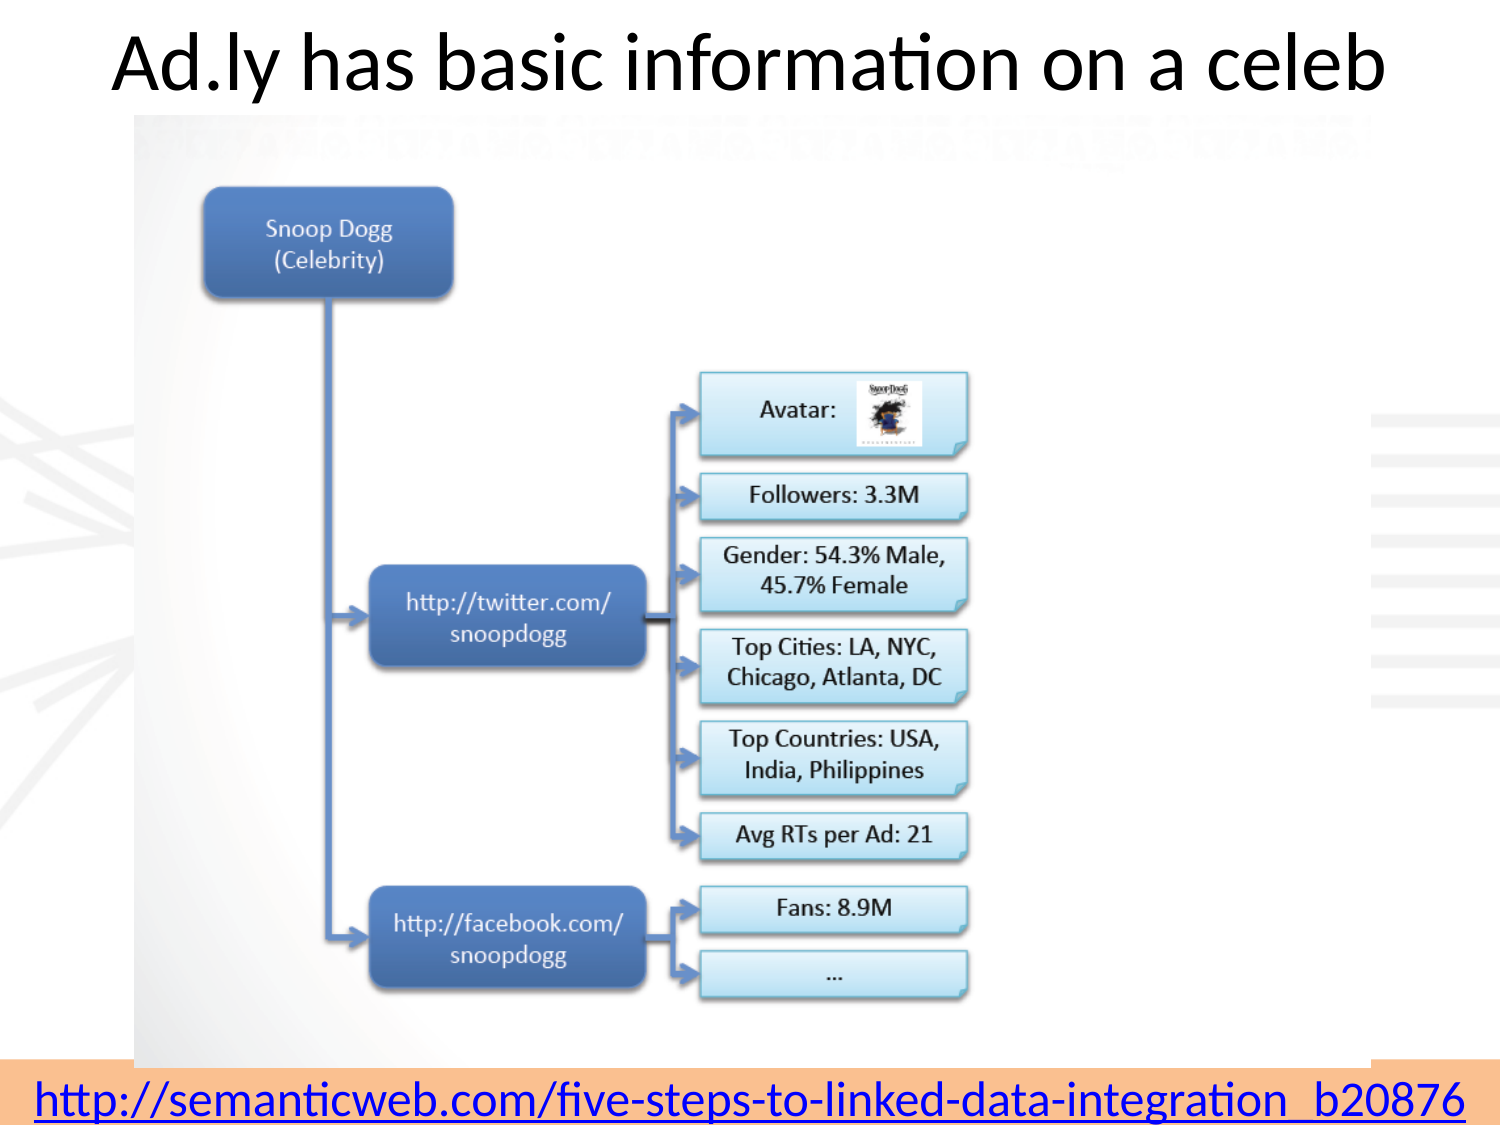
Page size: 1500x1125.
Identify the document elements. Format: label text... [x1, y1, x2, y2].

picture [0, 114, 1500, 1069]
text_box Ad.ly has basic information on a celeb [0, 0, 1500, 188]
text_box http://semanticweb.com/five-steps-to-linked-data-integration_b20876 [0, 1059, 1500, 1125]
